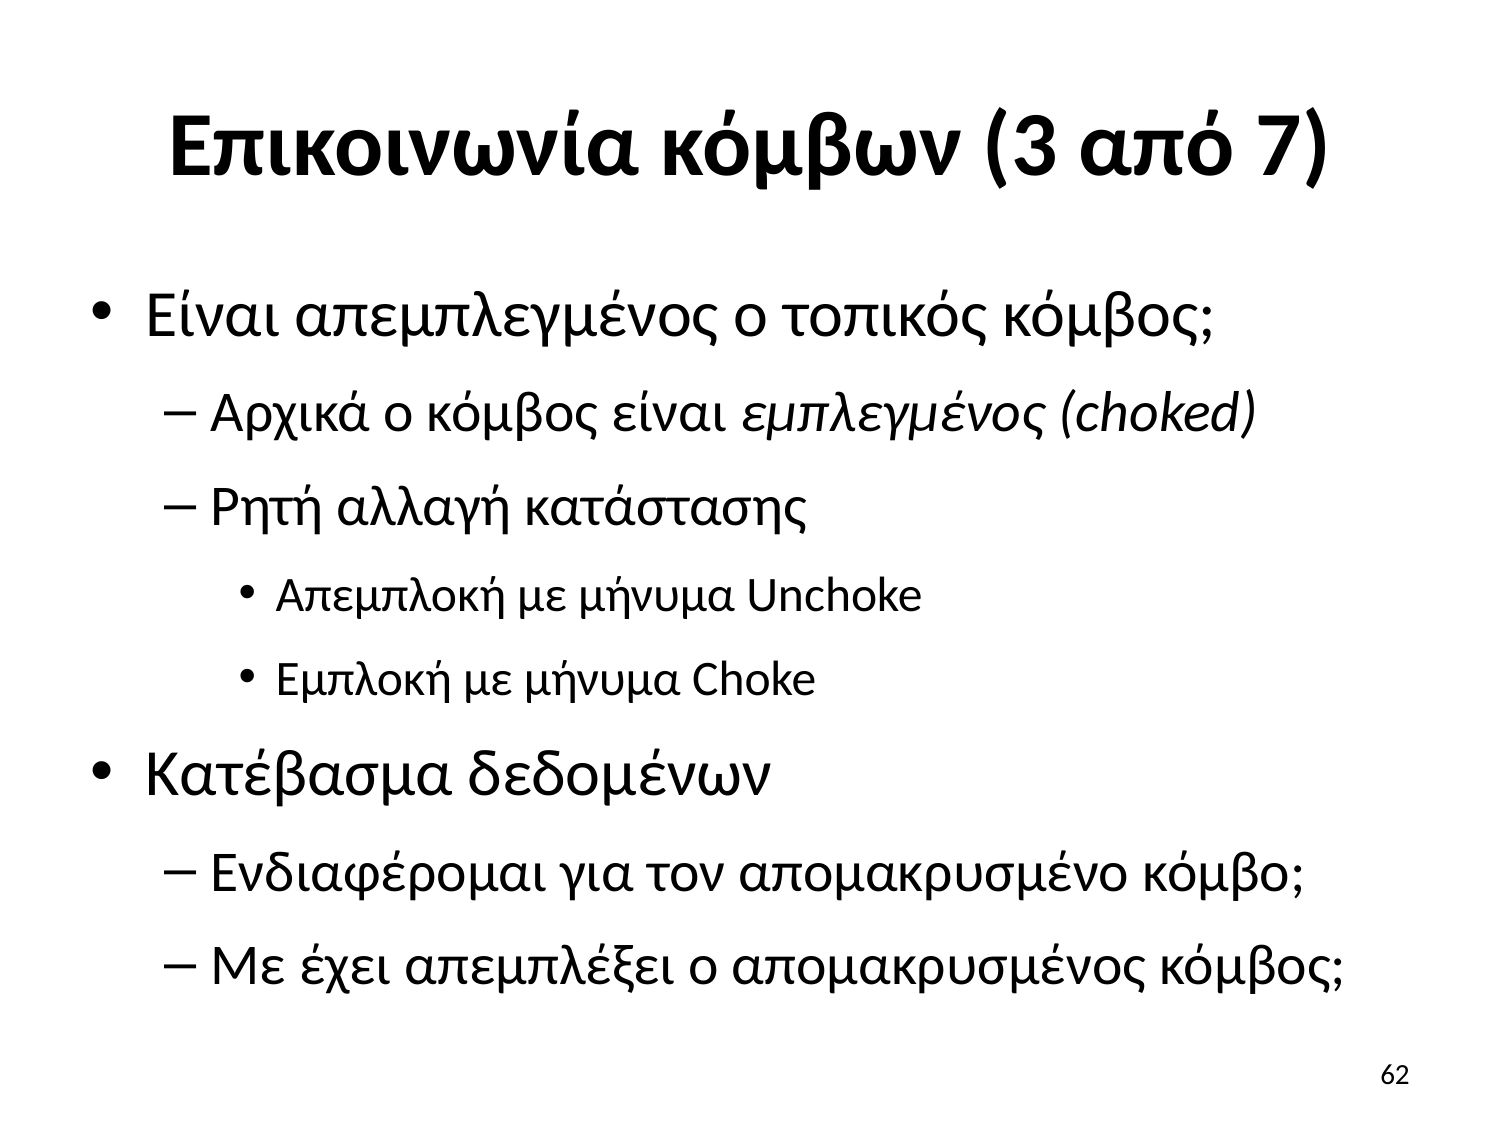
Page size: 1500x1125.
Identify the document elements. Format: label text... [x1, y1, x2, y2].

slide_number 62 [1074, 1042, 1425, 1103]
list Είναι απεμπλεγμένος ο τοπικός κόμβος; Αρχικά ο κόμβος είναι εμπλεγμένος (choked) Ρητή αλλαγή κατάστασης Απεμπλοκή με μήνυμα Unchoke Εμπλοκή με μήνυμα Choke Κατέβασμα δεδομένων Ενδιαφέρομαι για τον απομακρυσμένο κόμβο; Με έχει απεμπλέξει ο απομακρυσμένος κόμβος; [75, 262, 1425, 1005]
title Επικοινωνία κόμβων (3 από 7) [75, 45, 1425, 233]
